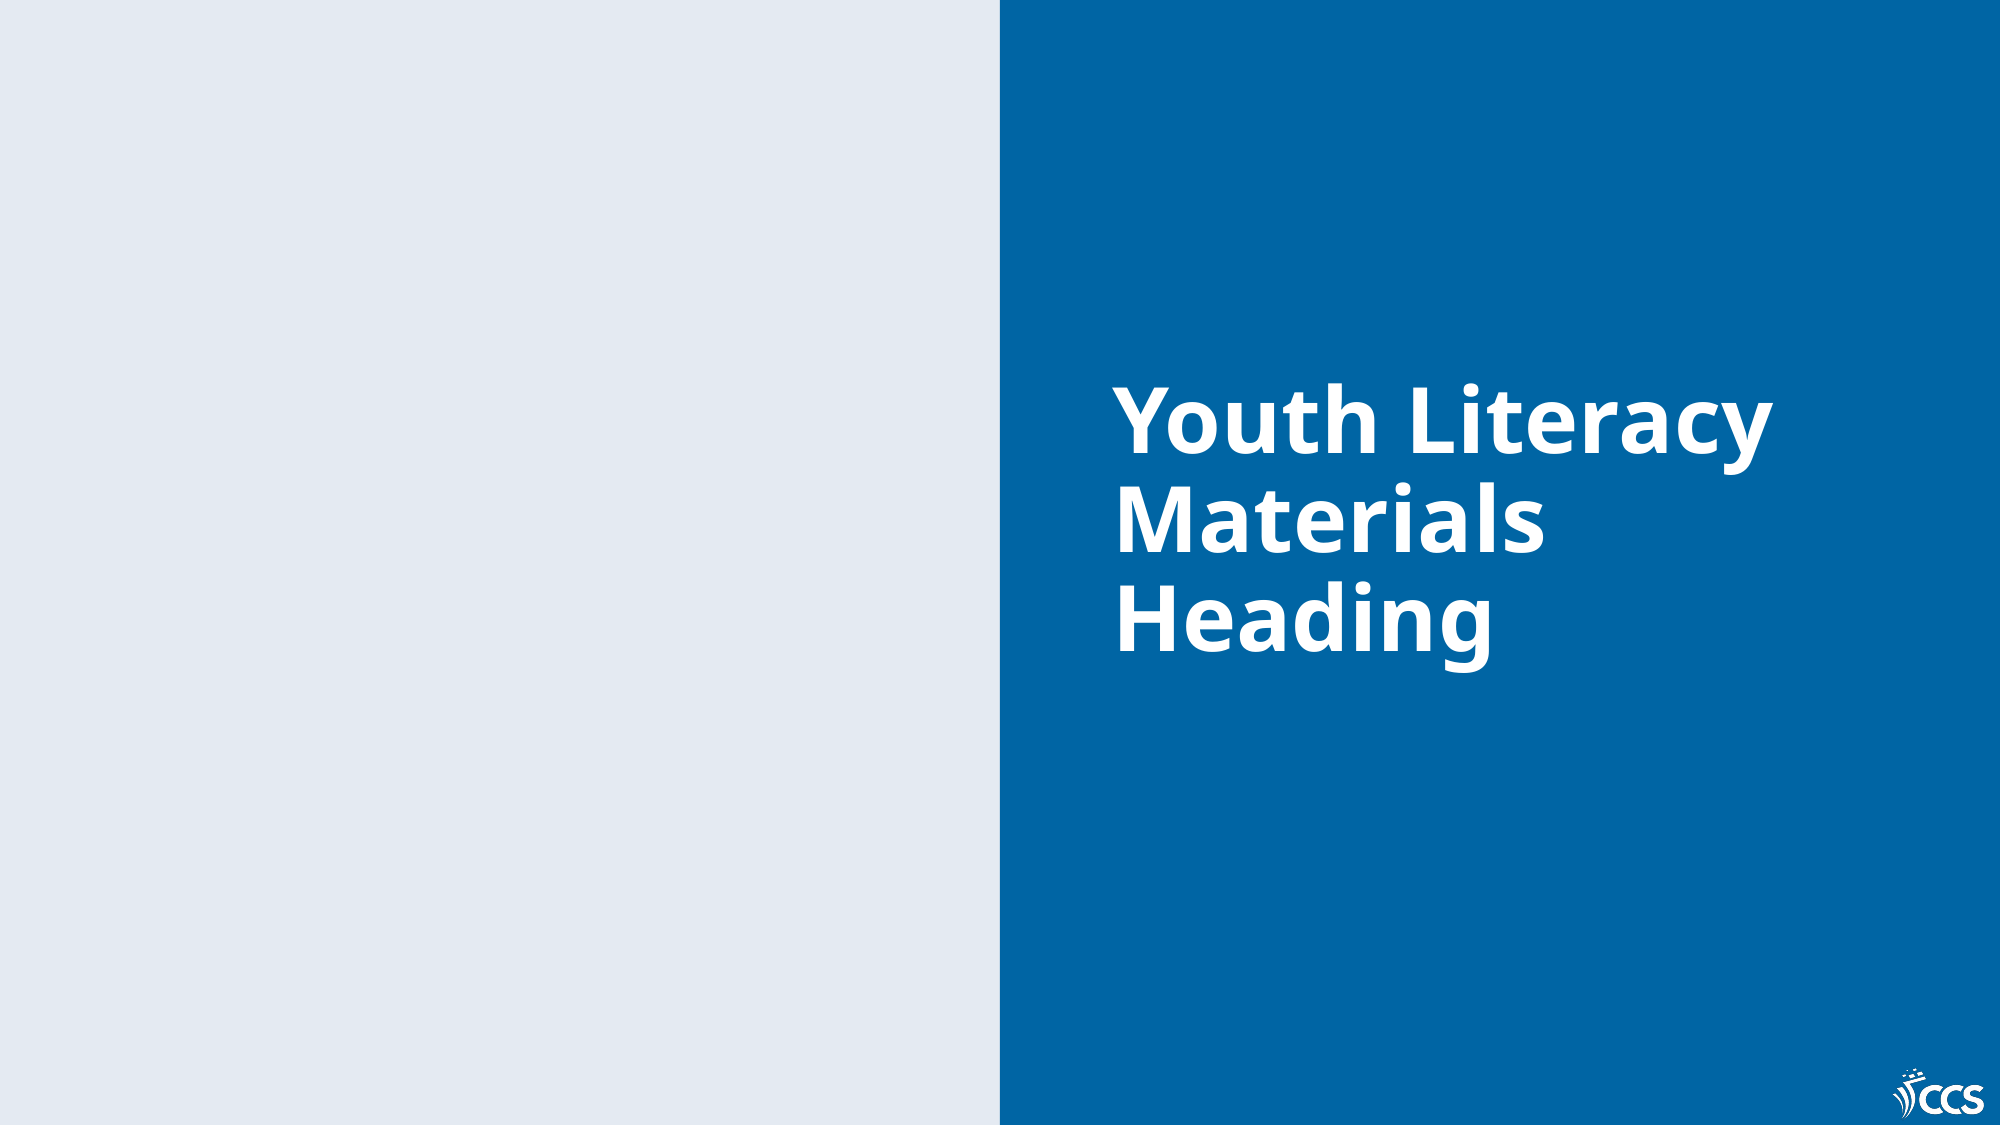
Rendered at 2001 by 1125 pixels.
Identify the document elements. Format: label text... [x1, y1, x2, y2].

picture [1892, 1068, 1984, 1121]
title Youth Literacy Materials Heading [1097, 143, 1866, 902]
